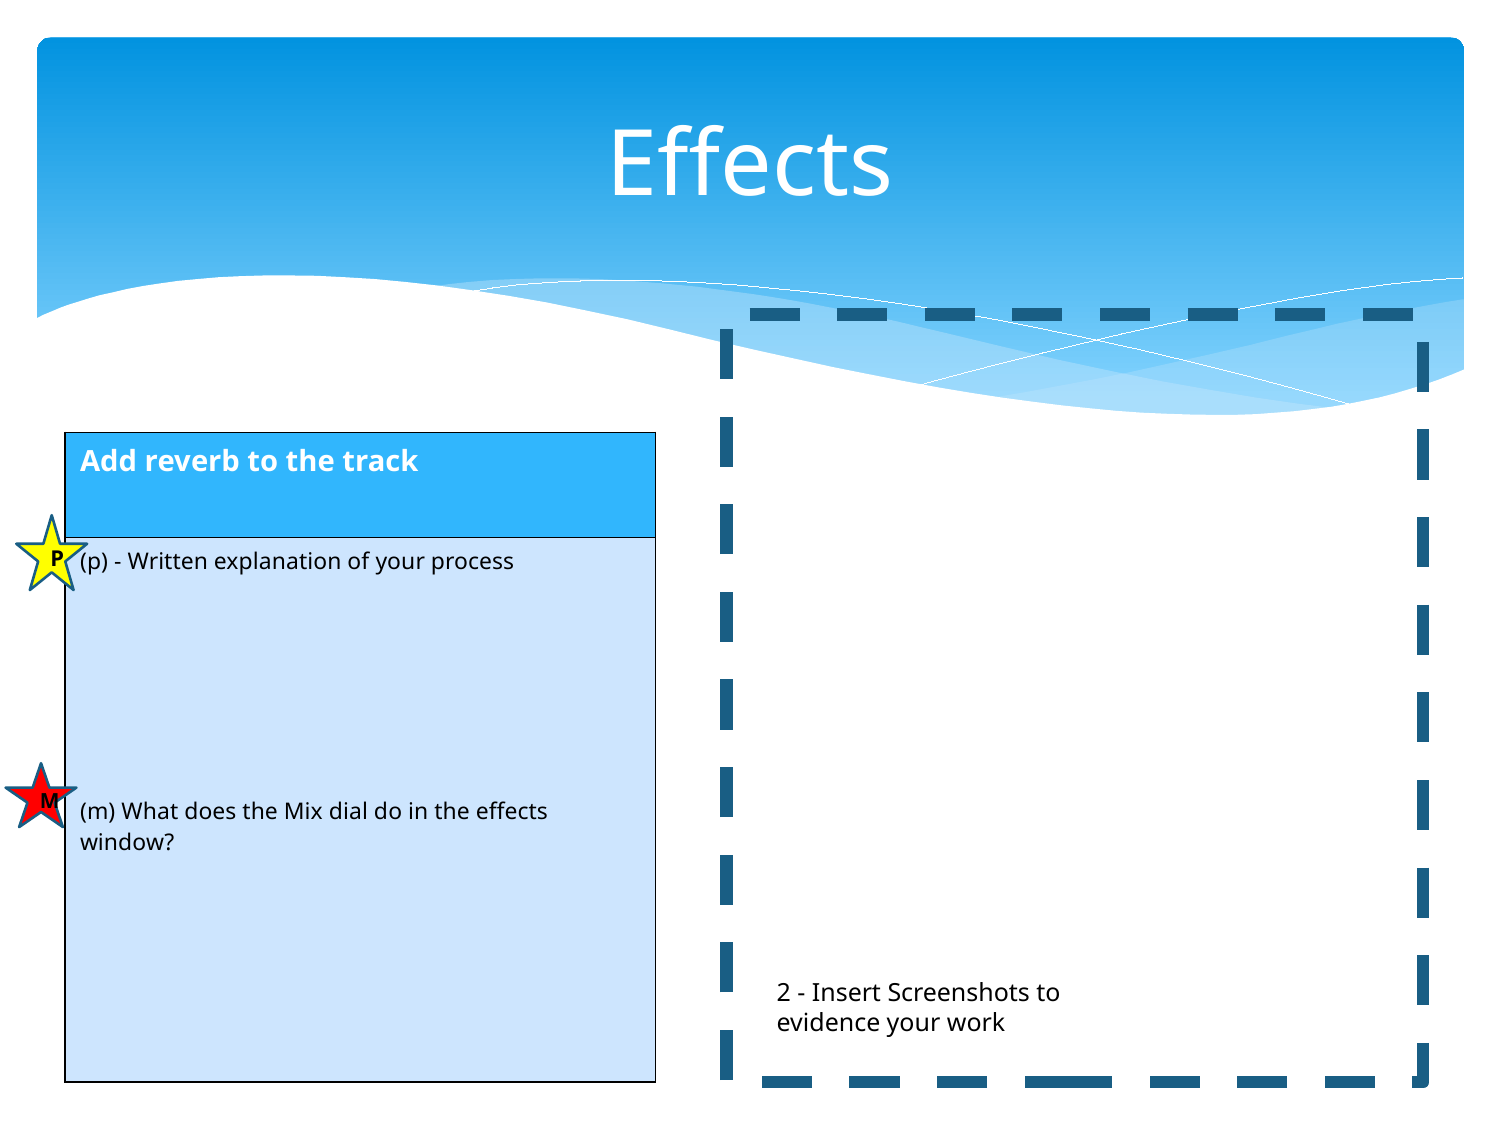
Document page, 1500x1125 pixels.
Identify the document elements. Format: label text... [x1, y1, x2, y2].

text_box M [4, 761, 78, 829]
title Effects [75, 55, 1425, 261]
table_cell (p) - Written explanation of your process (m) What does the Mix dial do in the effects window? [66, 538, 655, 1081]
table_header Add reverb to the track [66, 433, 655, 537]
text_box P [15, 513, 89, 592]
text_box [726, 314, 1424, 1083]
